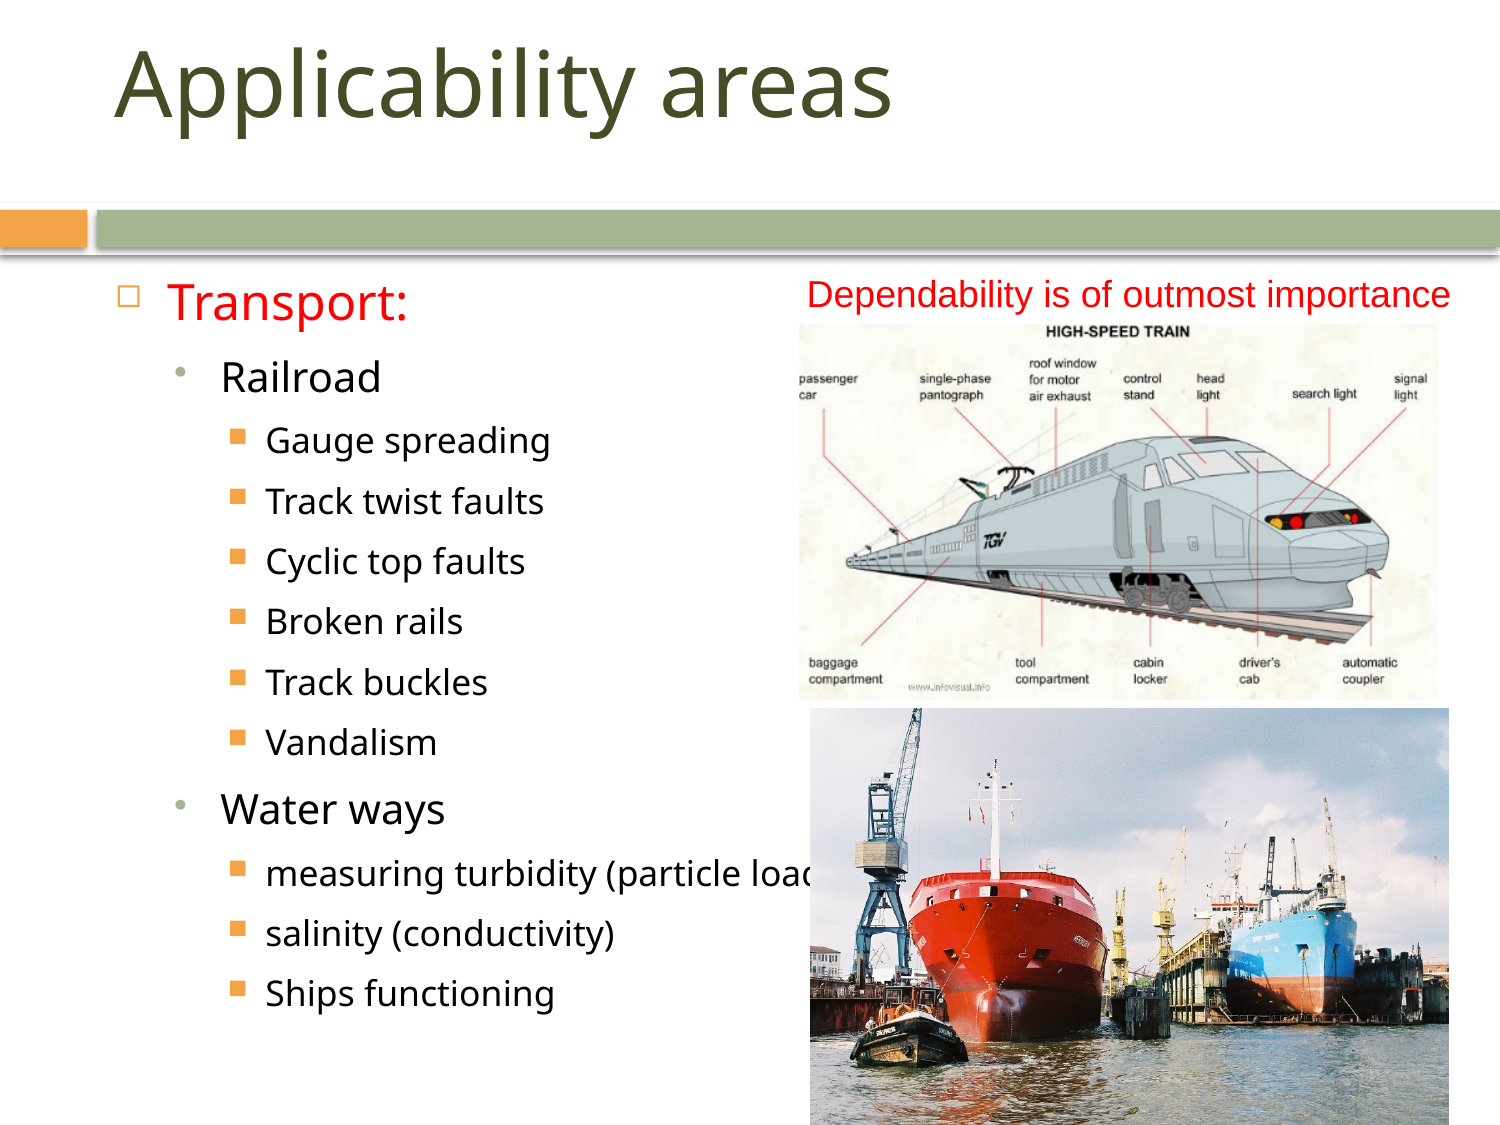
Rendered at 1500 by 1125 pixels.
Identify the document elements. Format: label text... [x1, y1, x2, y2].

picture [799, 324, 1439, 701]
picture [809, 708, 1449, 1125]
title Applicability areas [99, 0, 1438, 163]
list Transport: Railroad Gauge spreading Track twist faults Cyclic top faults Broken rails Track buckles Vandalism Water ways measuring turbidity (particle load), salinity (conductivity) Ships functioning [100, 262, 805, 1000]
text_box Dependability is of outmost importance [791, 262, 1467, 323]
